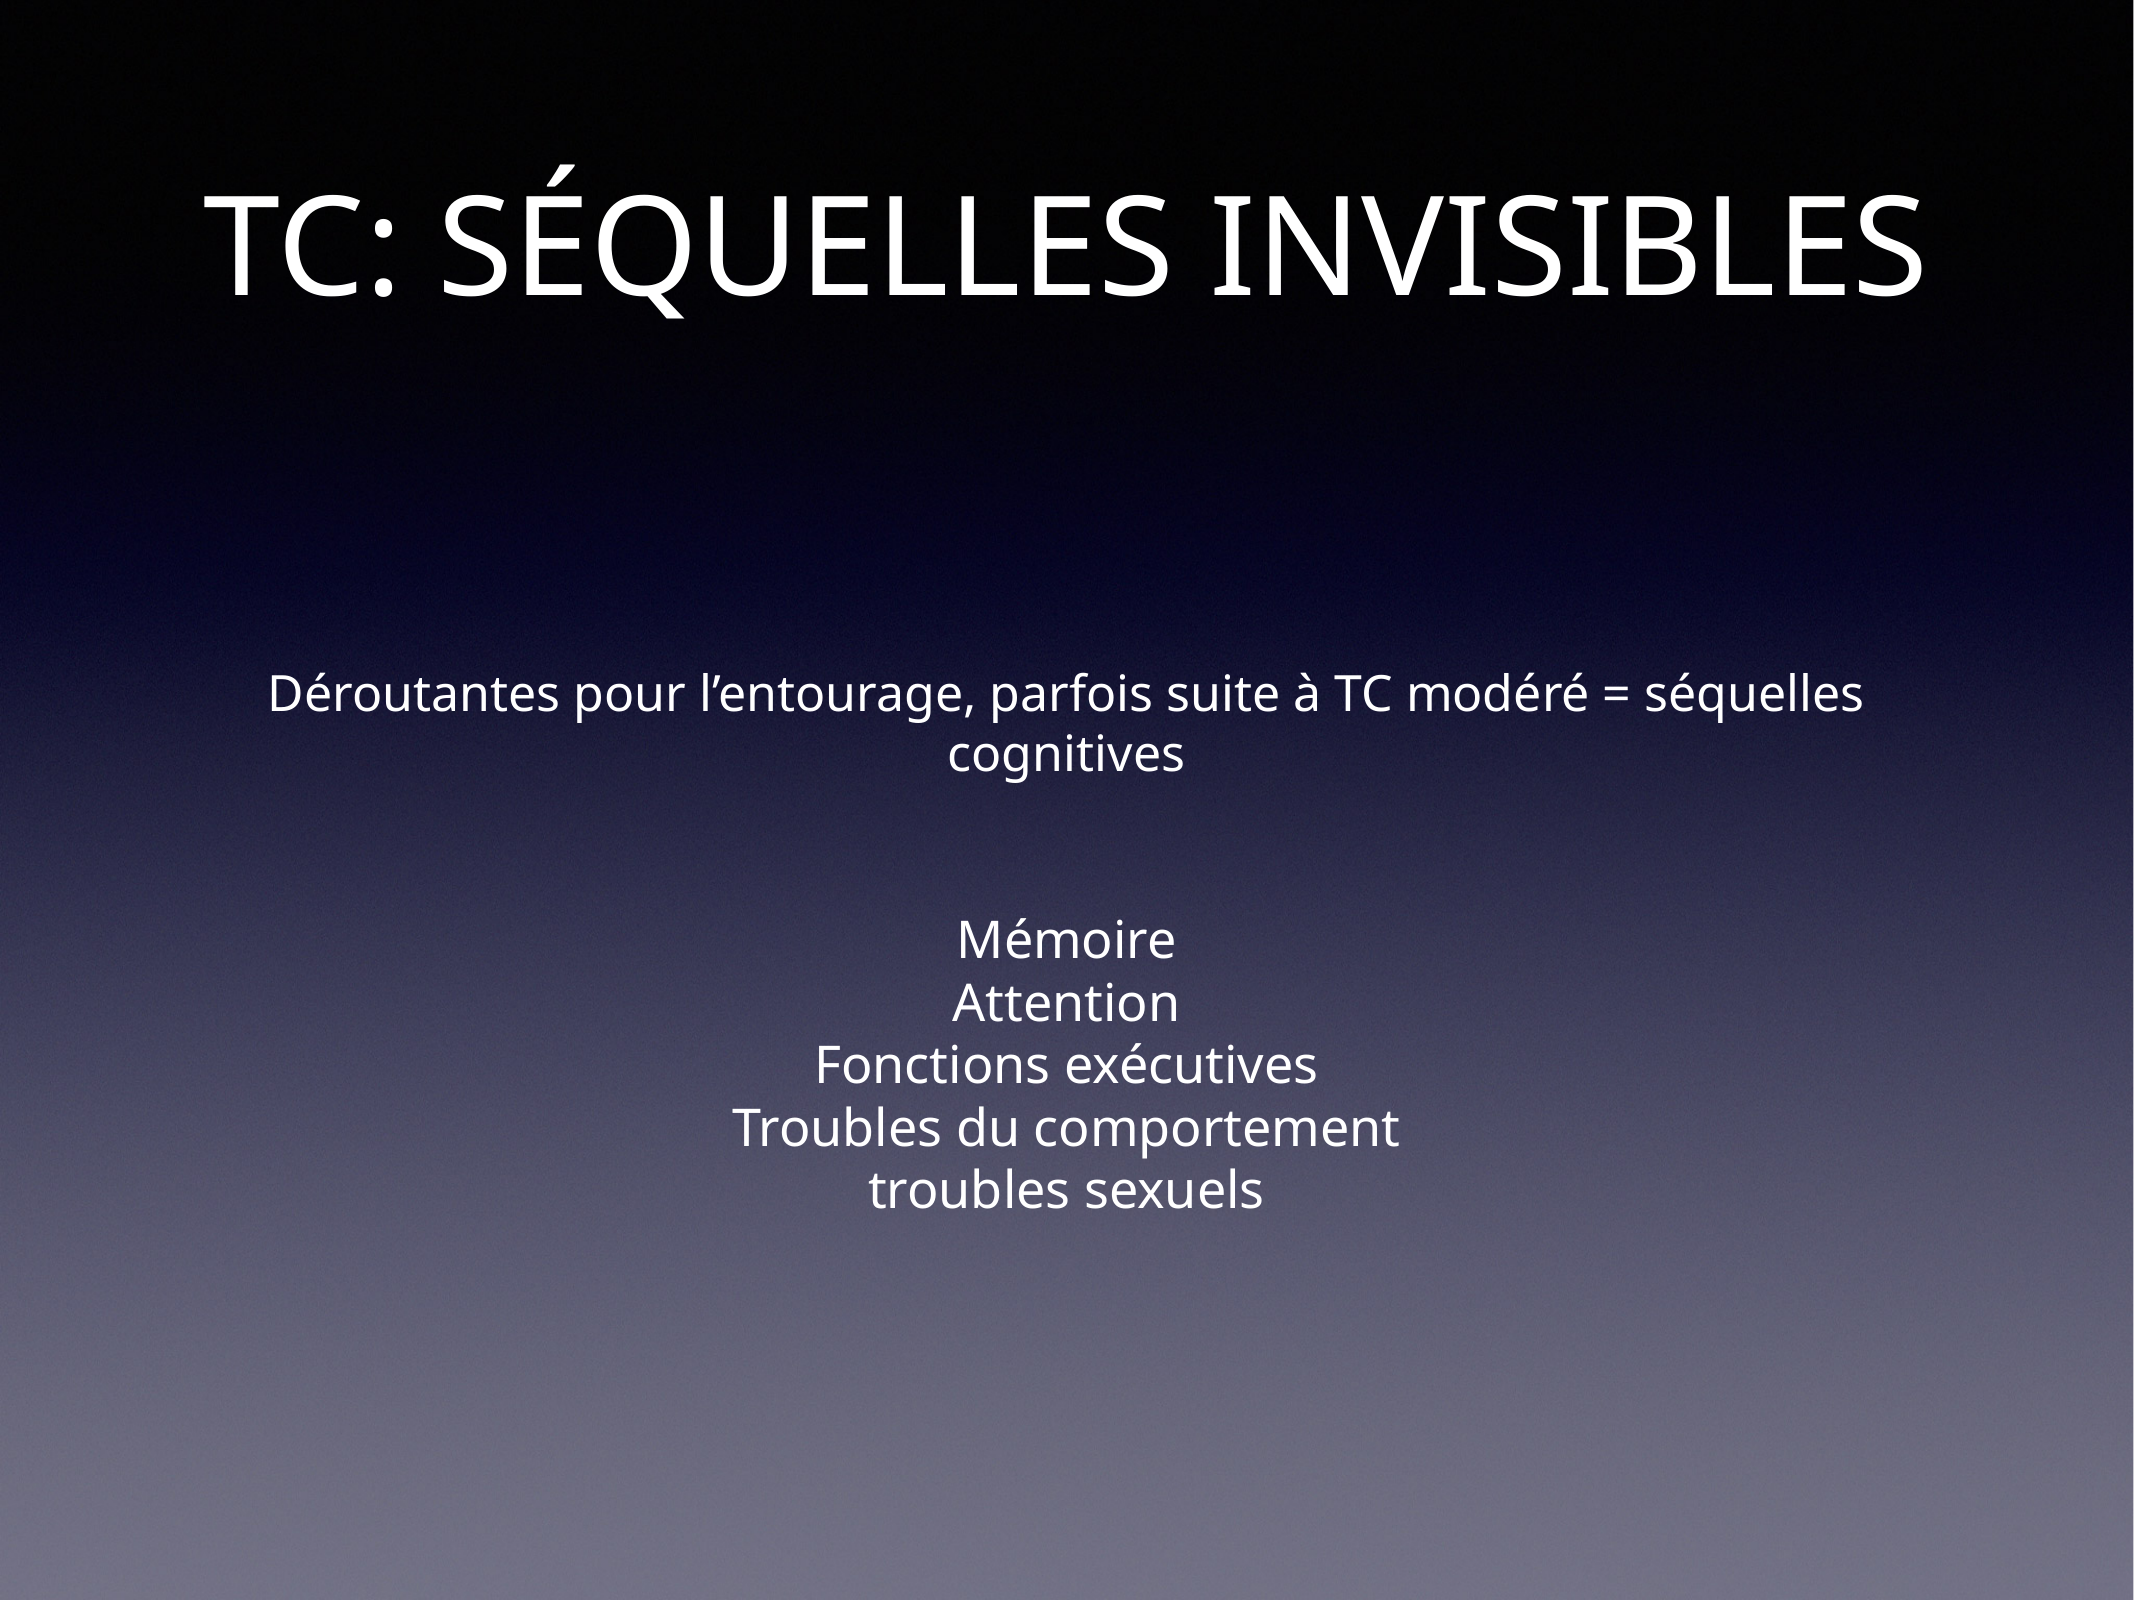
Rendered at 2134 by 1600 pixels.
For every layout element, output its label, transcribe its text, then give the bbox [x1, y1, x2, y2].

list Déroutantes pour l’entourage, parfois suite à TC modéré = séquelles cognitives Mémoire Attention Fonctions exécutives Troubles du comportement troubles sexuels [155, 424, 1978, 1457]
title TC: SÉQUELLES INVISIBLES [155, 66, 1978, 416]
picture [0, 0, 2134, 1600]
